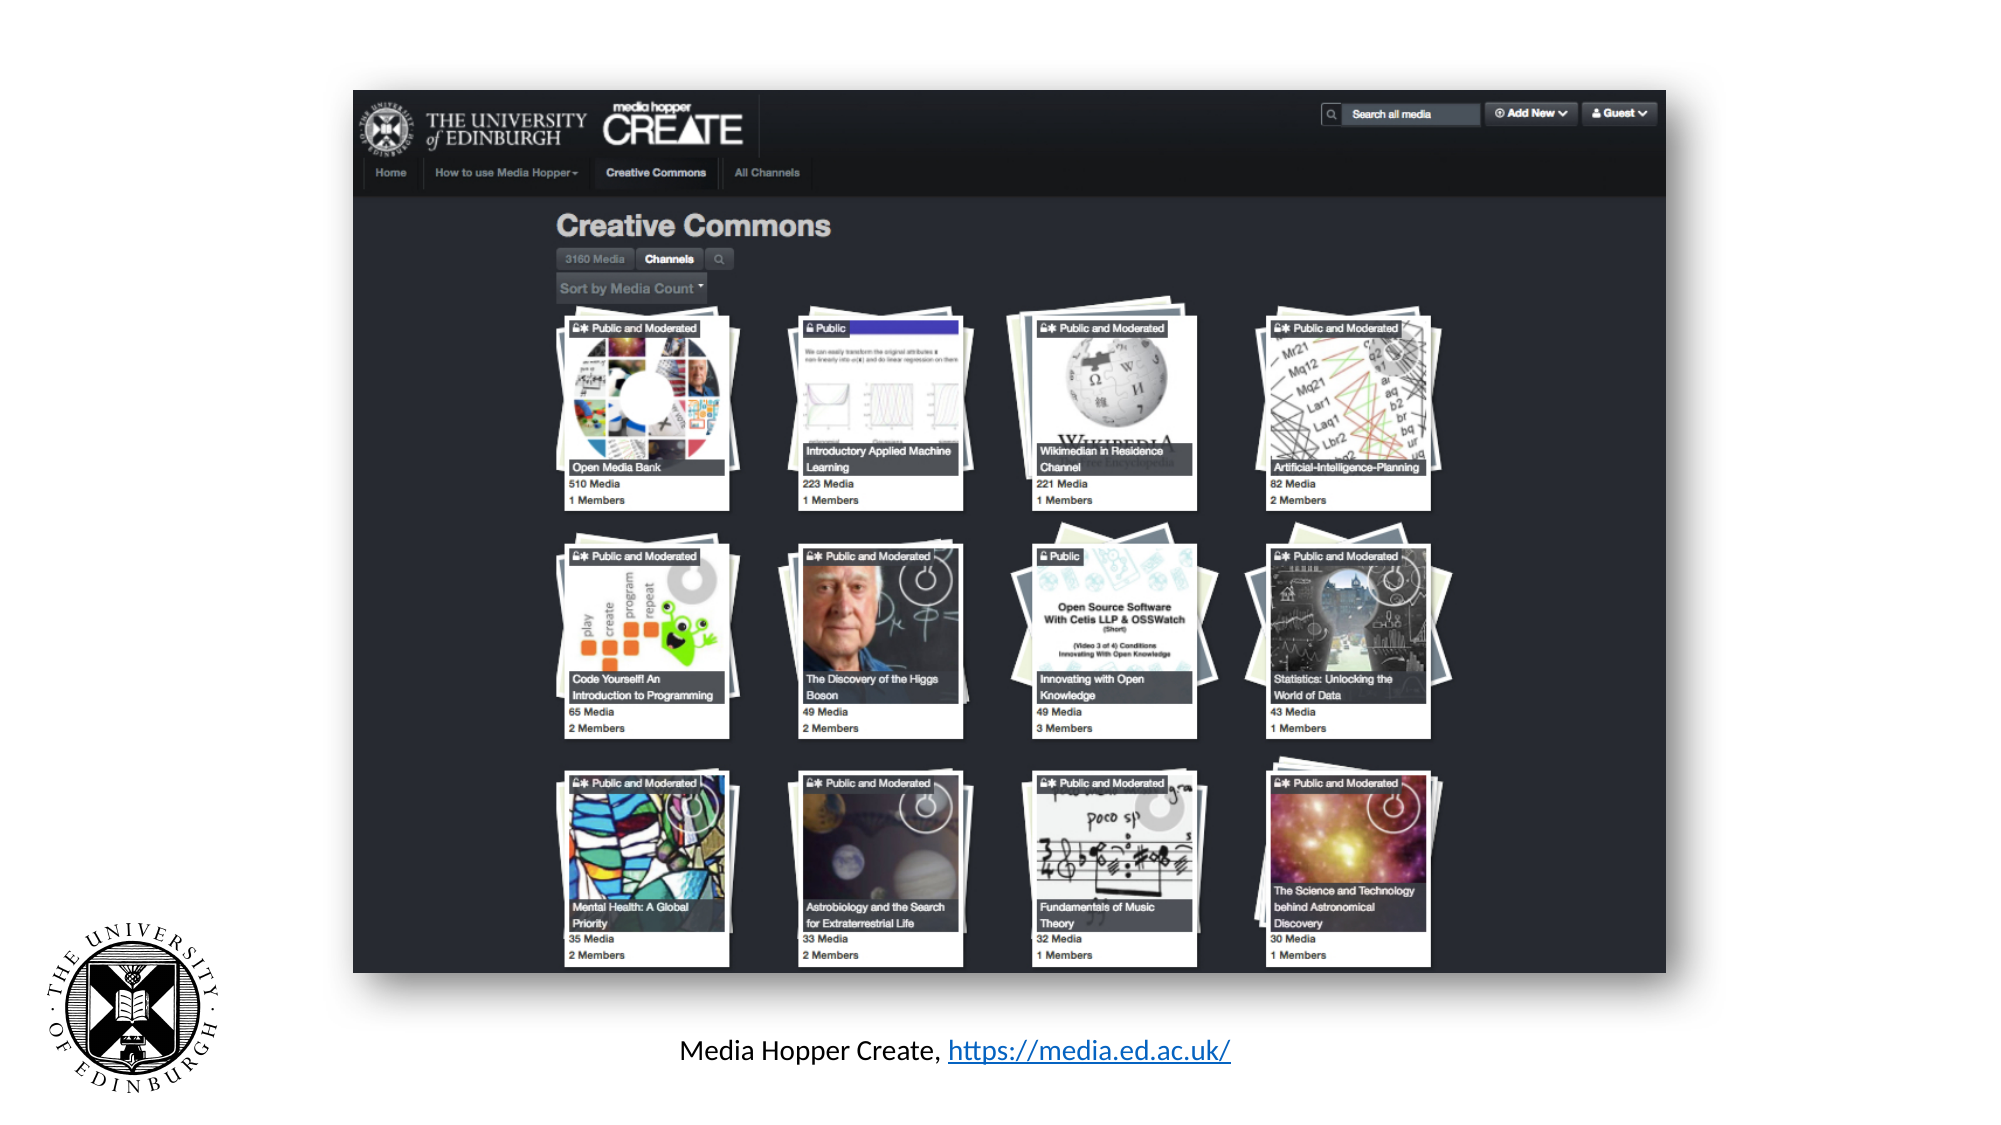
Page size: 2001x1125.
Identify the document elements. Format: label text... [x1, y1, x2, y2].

text_box Media Hopper Create, https://media.ed.ac.uk/ [664, 1023, 1509, 1074]
picture [47, 923, 218, 1094]
picture [353, 90, 1666, 973]
